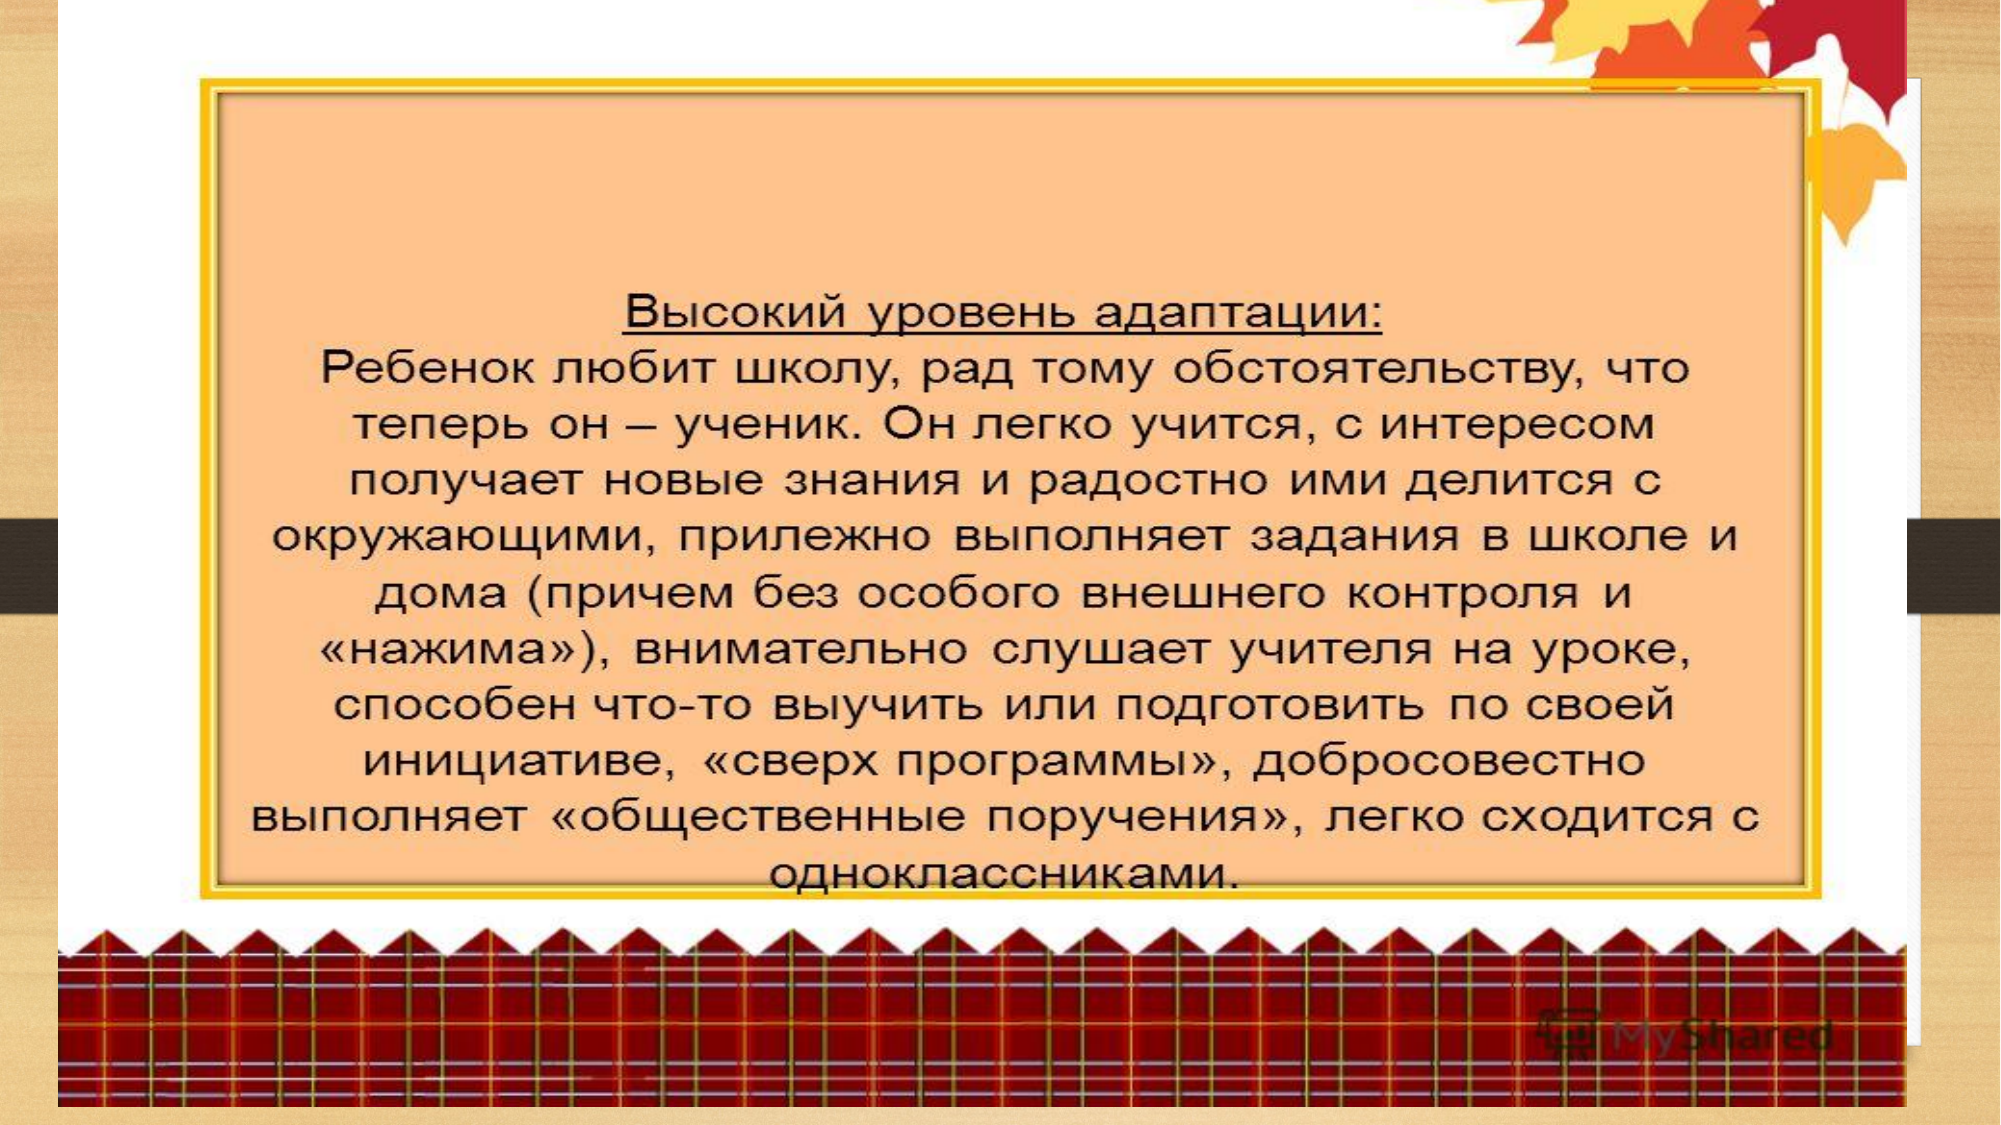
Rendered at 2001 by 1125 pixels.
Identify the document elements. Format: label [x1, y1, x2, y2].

picture [0, 0, 2001, 1125]
list [58, 0, 1907, 1107]
